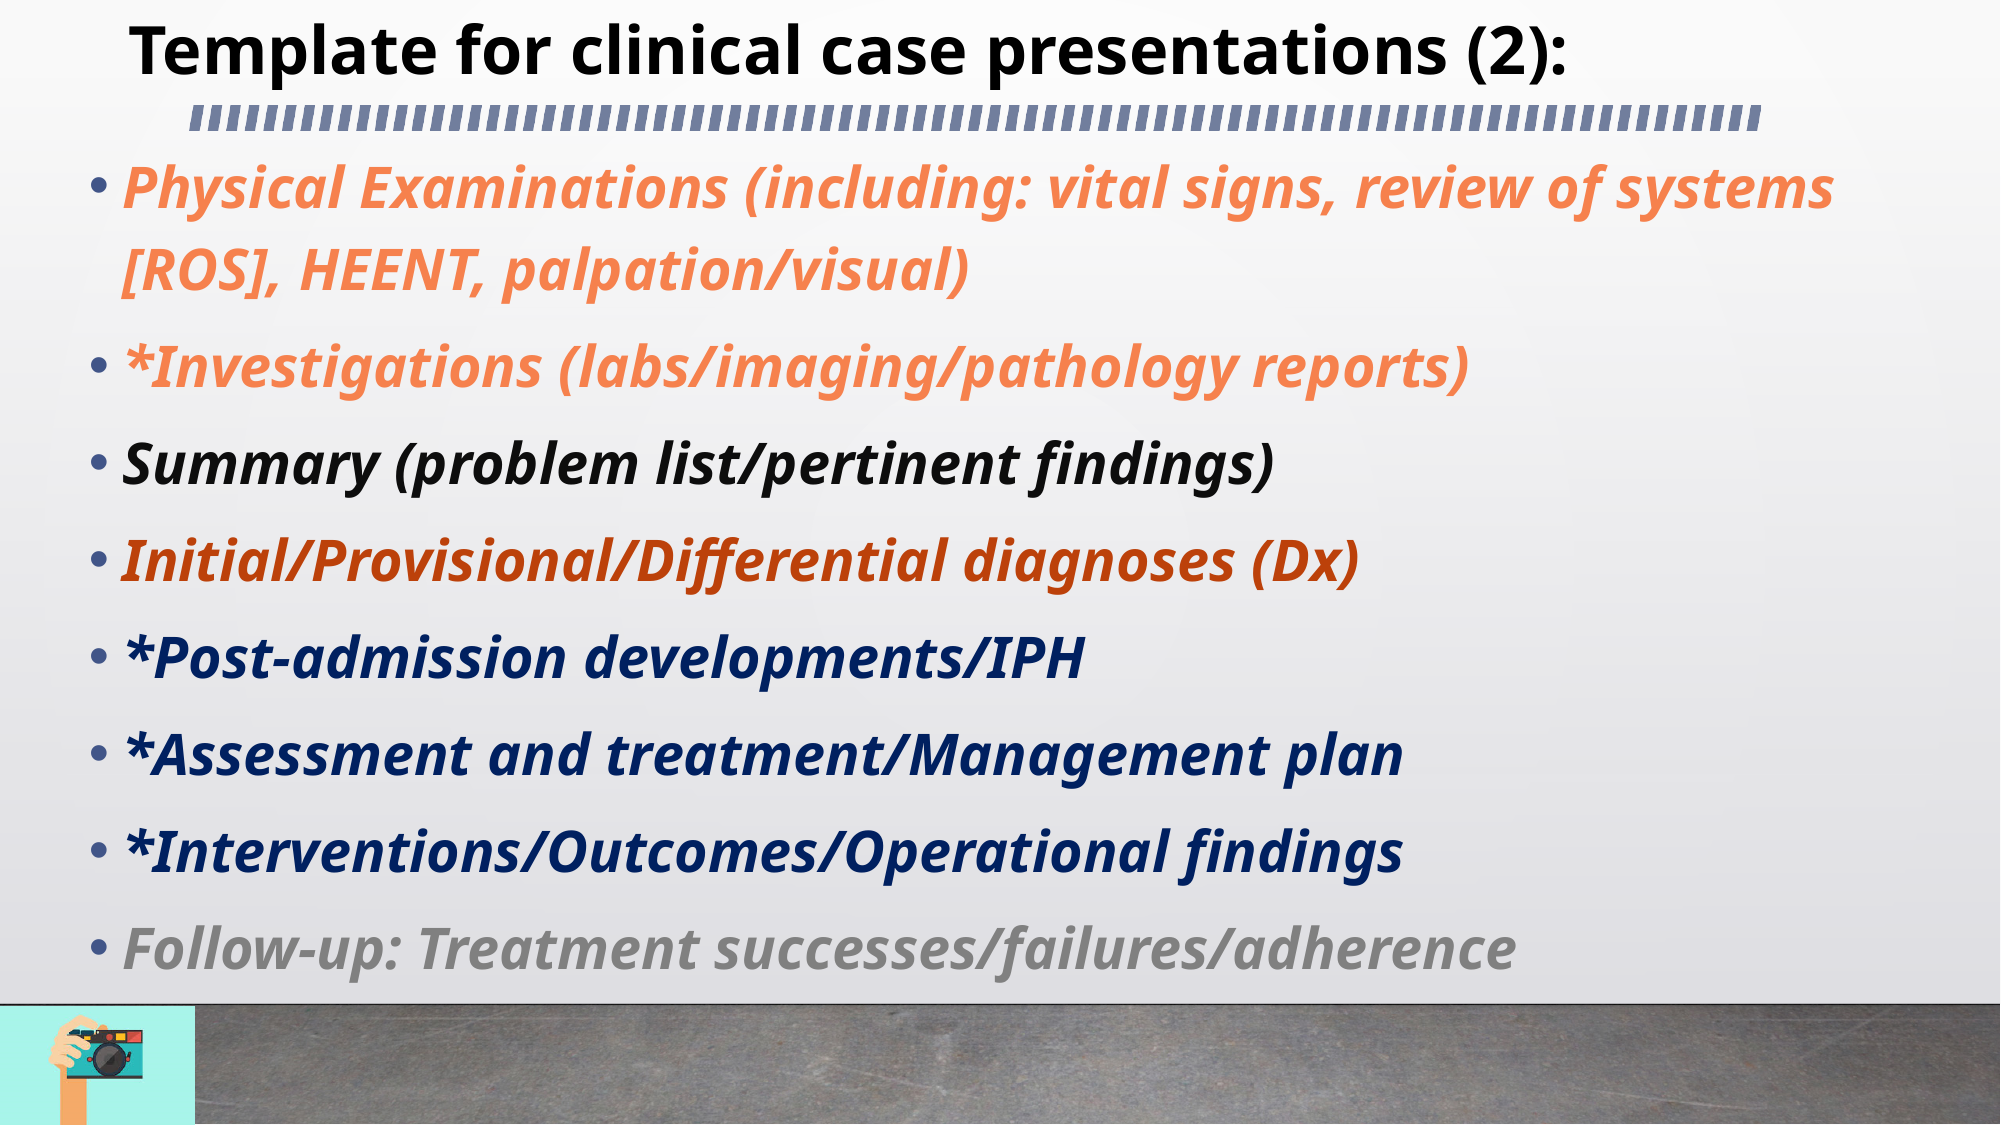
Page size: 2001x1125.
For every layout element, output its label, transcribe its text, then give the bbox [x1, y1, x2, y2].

picture [0, 1004, 2000, 1125]
list Physical Examinations (including: vital signs, review of systems [ROS], HEENT, palpation/visual) *Investigations (labs/imaging/pathology reports) Summary (problem list/pertinent findings) Initial/Provisional/Differential diagnoses (Dx) *Post-admission developments/IPH *Assessment and treatment/Management plan *Interventions/Outcomes/Operational findings Follow-up: Treatment successes/failures/adherence [73, 129, 1956, 1007]
text_box Template for clinical case presentations (2): [113, 0, 1606, 96]
